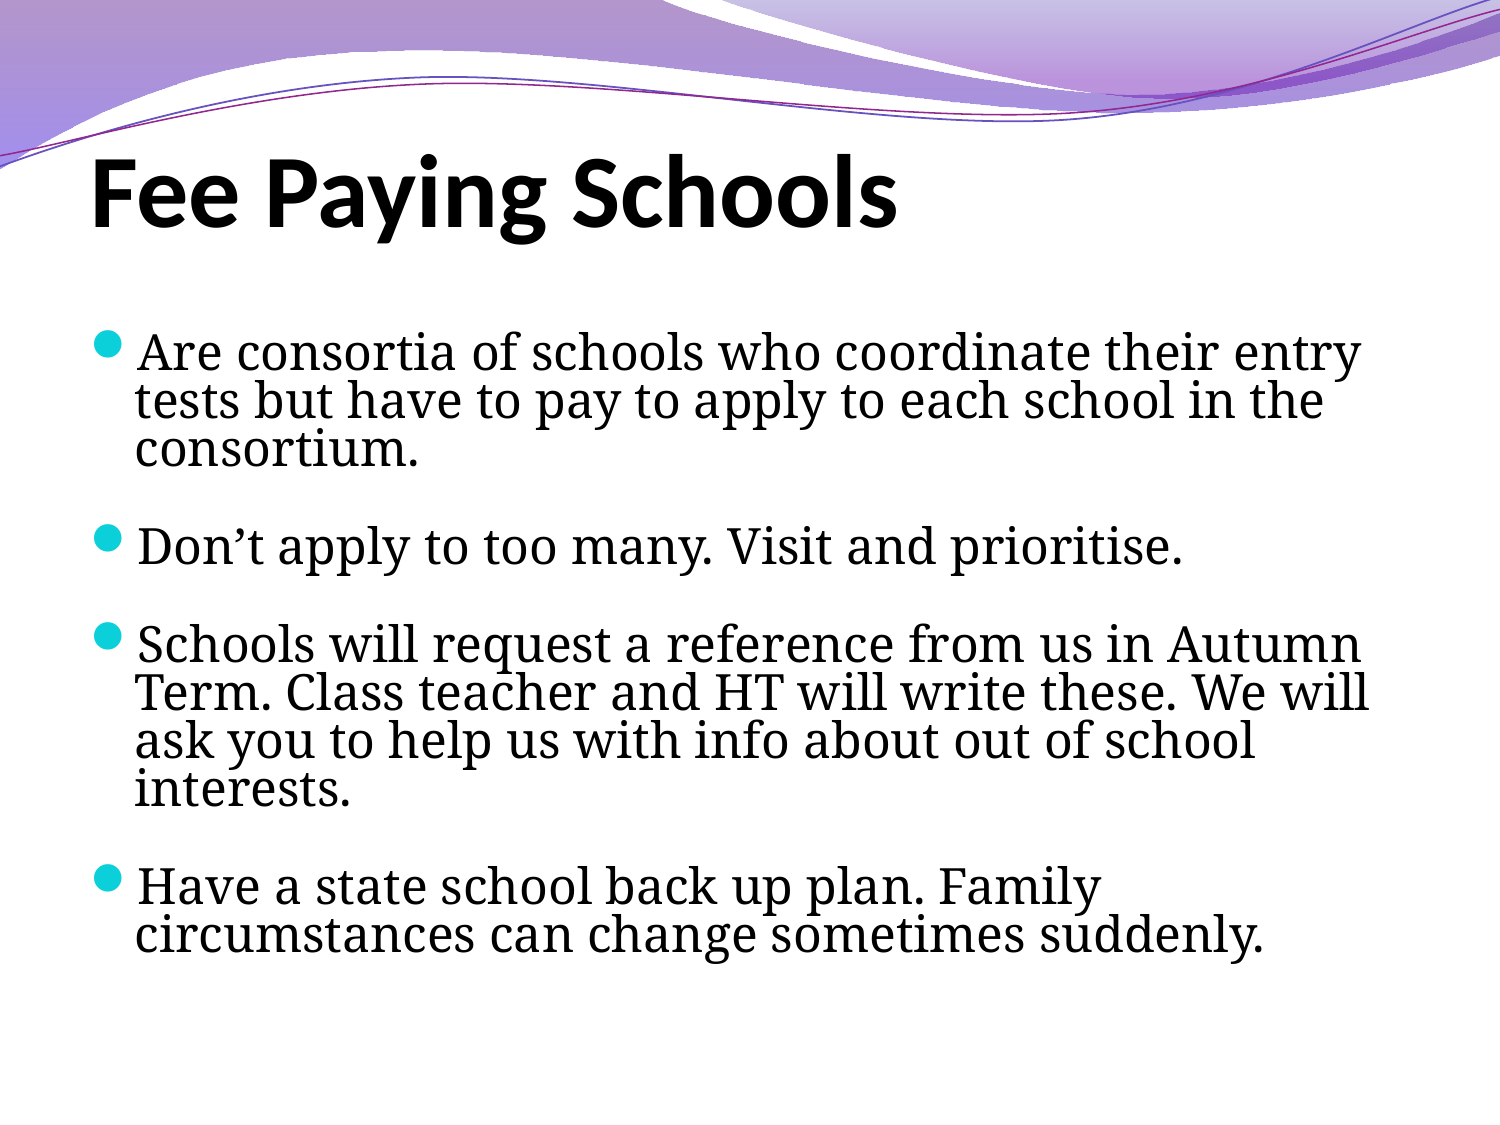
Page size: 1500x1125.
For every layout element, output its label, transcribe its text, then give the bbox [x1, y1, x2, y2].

list Are consortia of schools who coordinate their entry tests but have to pay to apply to each school in the consortium. Don’t apply to too many. Visit and prioritise. Schools will request a reference from us in Autumn Term. Class teacher and HT will write these. We will ask you to help us with info about out of school interests. Have a state school back up plan. Family circumstances can change sometimes suddenly. [75, 324, 1447, 1071]
title Fee Paying Schools [75, 115, 1425, 304]
